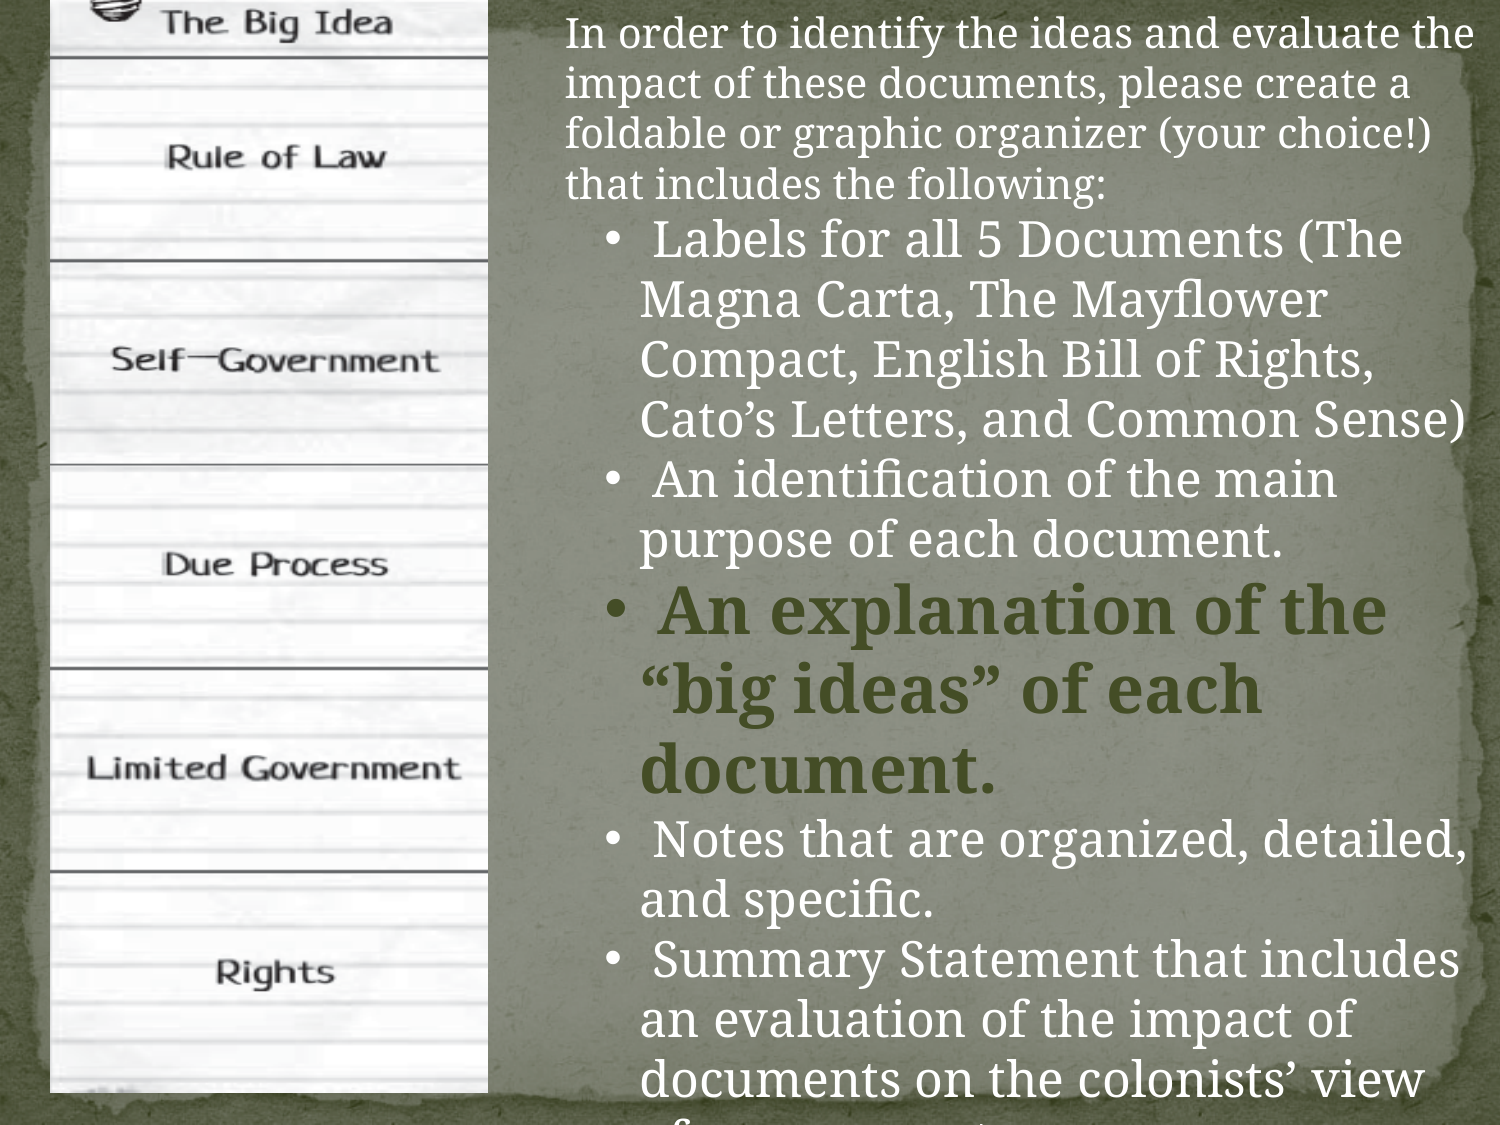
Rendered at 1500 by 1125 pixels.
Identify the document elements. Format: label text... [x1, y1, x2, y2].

text_box In order to identify the ideas and evaluate the impact of these documents, please create a foldable or graphic organizer (your choice!) that includes the following: Labels for all 5 Documents (The Magna Carta, The Mayflower Compact, English Bill of Rights, Cato’s Letters, and Common Sense) An identification of the main purpose of each document. An explanation of the “big ideas” of each document. Notes that are organized, detailed, and specific. Summary Statement that includes an evaluation of the impact of documents on the colonists’ view of government. [549, 0, 1500, 1125]
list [54, 4, 485, 1090]
